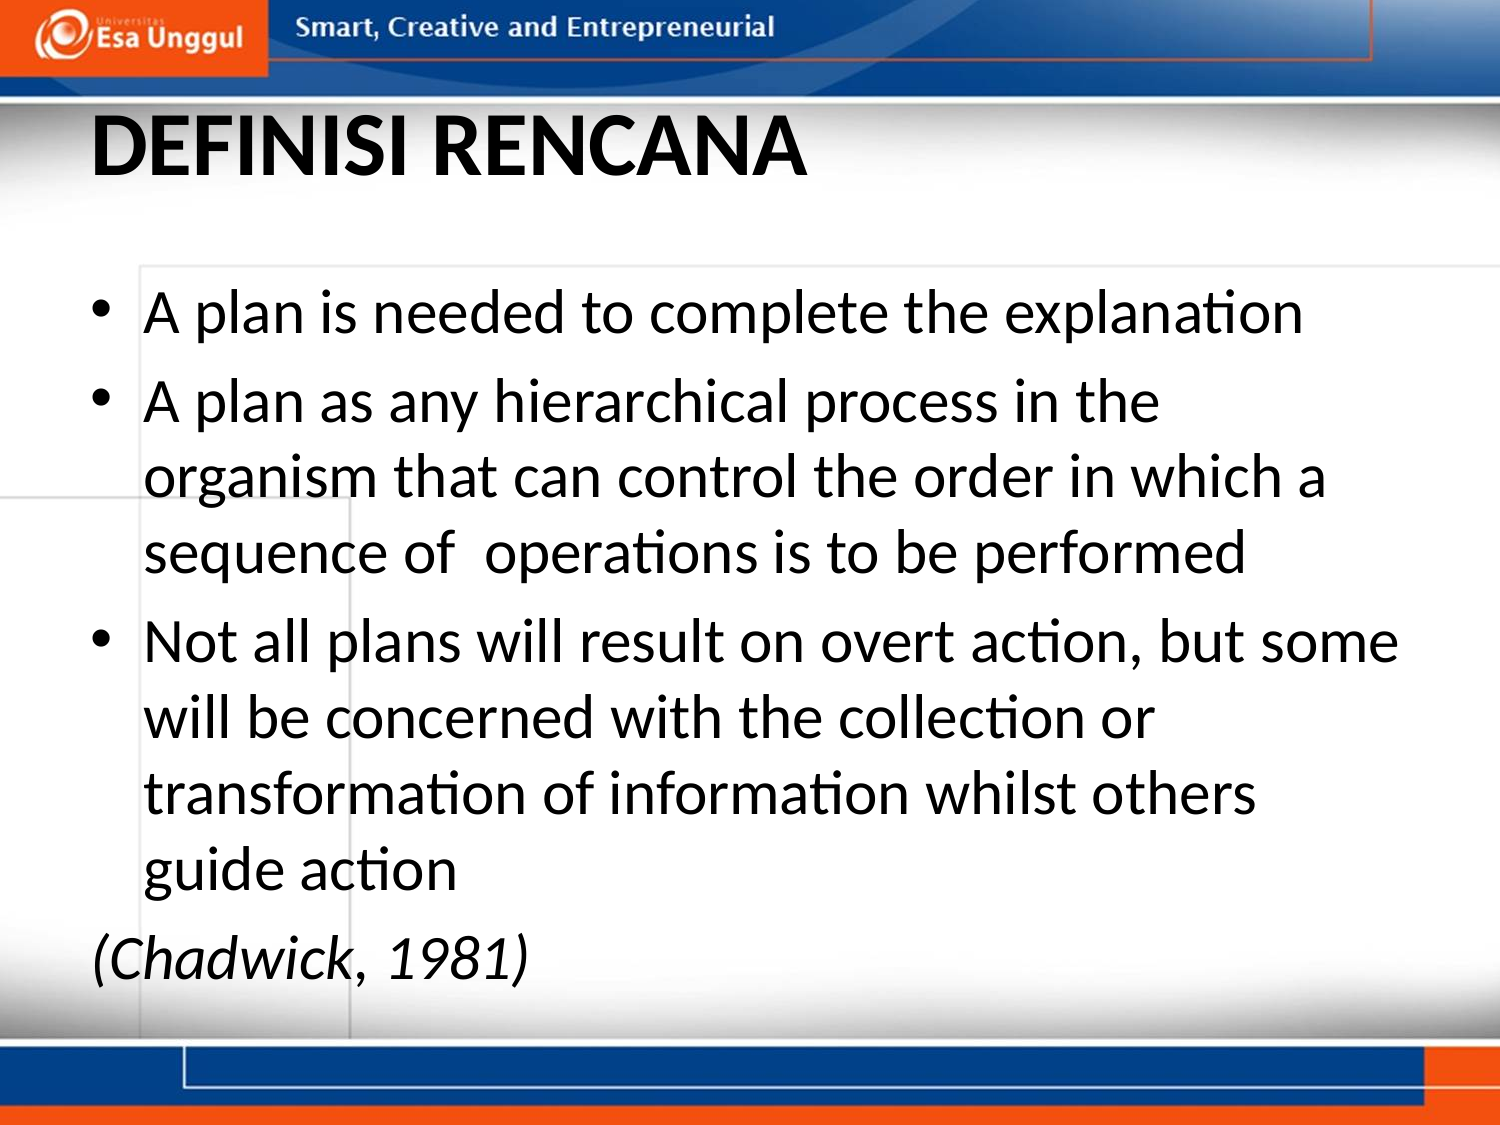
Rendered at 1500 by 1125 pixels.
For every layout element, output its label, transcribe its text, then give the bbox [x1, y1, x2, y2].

list A plan is needed to complete the explanation A plan as any hierarchical process in the organism that can control the order in which a sequence of operations is to be performed Not all plans will result on overt action, but some will be concerned with the collection or transformation of information whilst others guide action (Chadwick, 1981) [75, 262, 1425, 1005]
picture [0, 0, 1500, 1125]
title DEFINISI RENCANA [75, 45, 1425, 233]
